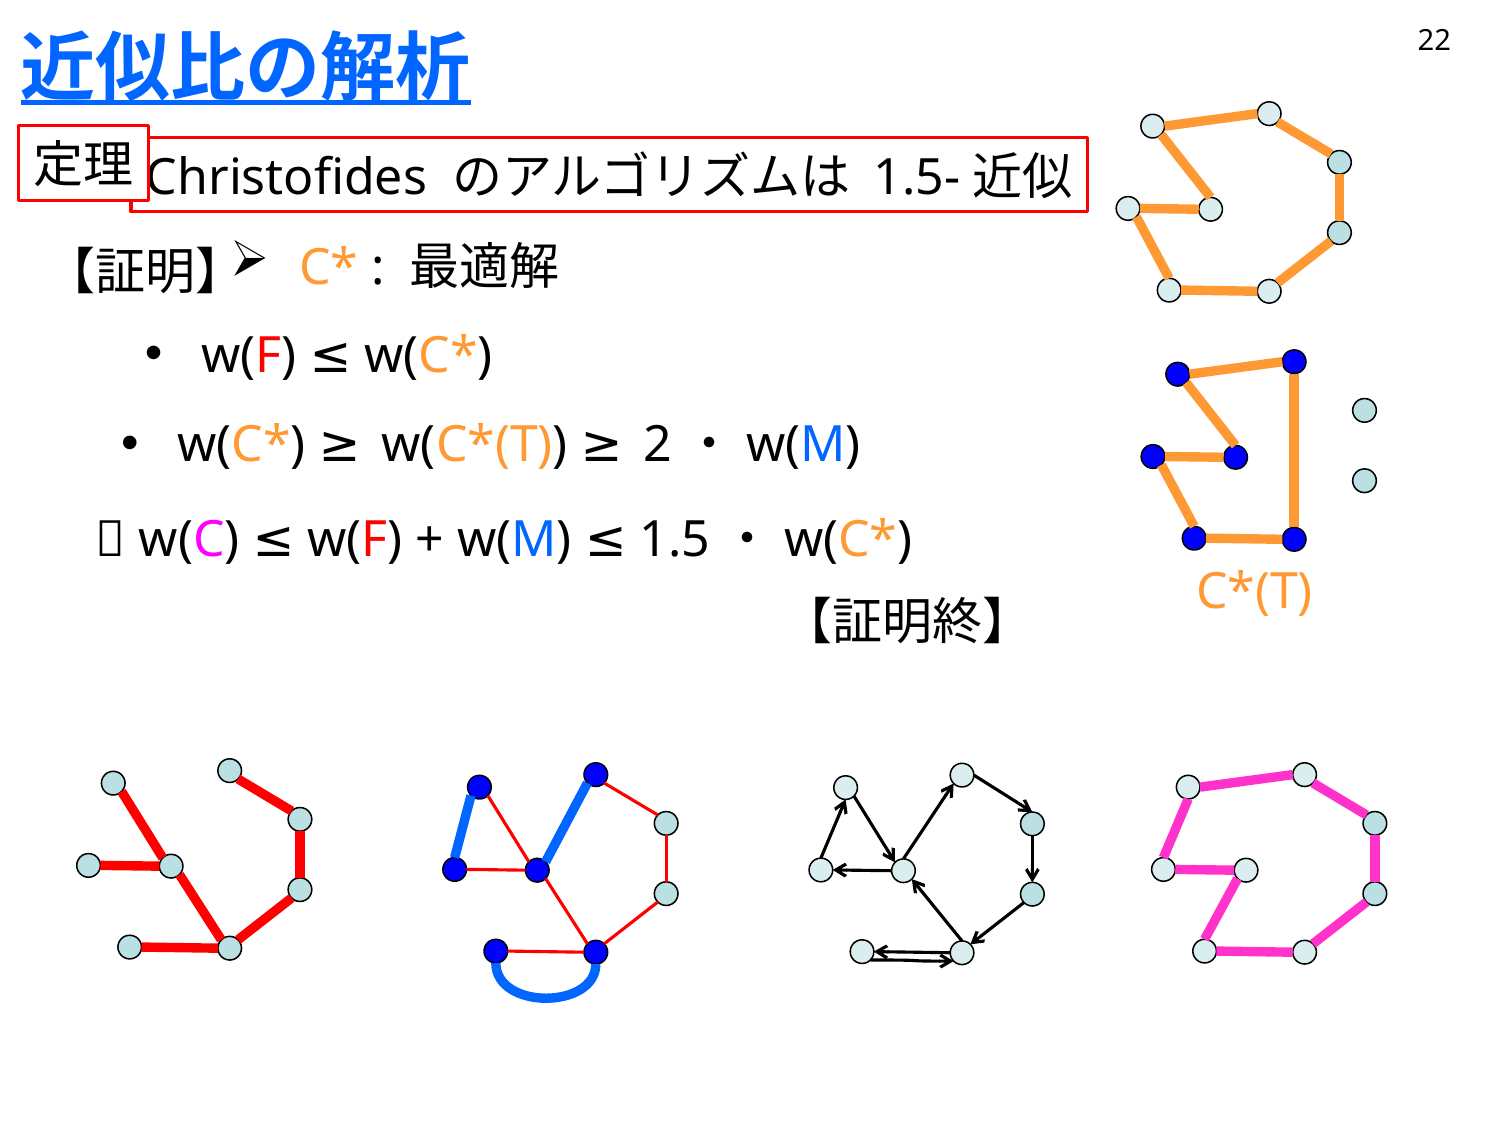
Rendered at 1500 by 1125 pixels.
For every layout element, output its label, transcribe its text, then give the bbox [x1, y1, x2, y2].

text_box w(C*) ≥ w(C*(T)) ≥ 2・w(M) [114, 404, 868, 480]
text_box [911, 878, 963, 942]
text_box 定理 [18, 125, 149, 201]
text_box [237, 897, 292, 941]
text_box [121, 791, 163, 859]
text_box 【証明】 [30, 231, 261, 307]
title 近似比の解析 [5, 7, 988, 122]
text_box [903, 783, 954, 860]
text_box w(F) ≤ w(C*) [129, 314, 508, 390]
text_box Christofides のアルゴリズムは 1.5-近似 [130, 137, 1088, 212]
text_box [1312, 782, 1367, 816]
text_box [442, 762, 679, 965]
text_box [179, 874, 222, 941]
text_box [1199, 774, 1293, 788]
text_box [853, 795, 896, 863]
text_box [545, 782, 588, 863]
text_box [1140, 349, 1377, 627]
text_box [820, 799, 846, 859]
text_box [970, 902, 1025, 945]
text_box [237, 778, 292, 812]
text_box C* : 最適解 [215, 227, 575, 303]
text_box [1151, 762, 1387, 965]
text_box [808, 763, 1045, 965]
text_box 【証明終】 [767, 581, 1047, 657]
text_box  w(C) ≤ w(F) + w(M) ≤ 1.5・w(C*) [80, 499, 928, 574]
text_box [76, 758, 313, 961]
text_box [1115, 101, 1352, 304]
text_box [973, 774, 1033, 813]
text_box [1204, 878, 1238, 940]
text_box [1312, 901, 1367, 945]
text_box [1163, 798, 1189, 858]
slide_number 22 [1115, 13, 1467, 93]
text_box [454, 795, 472, 858]
